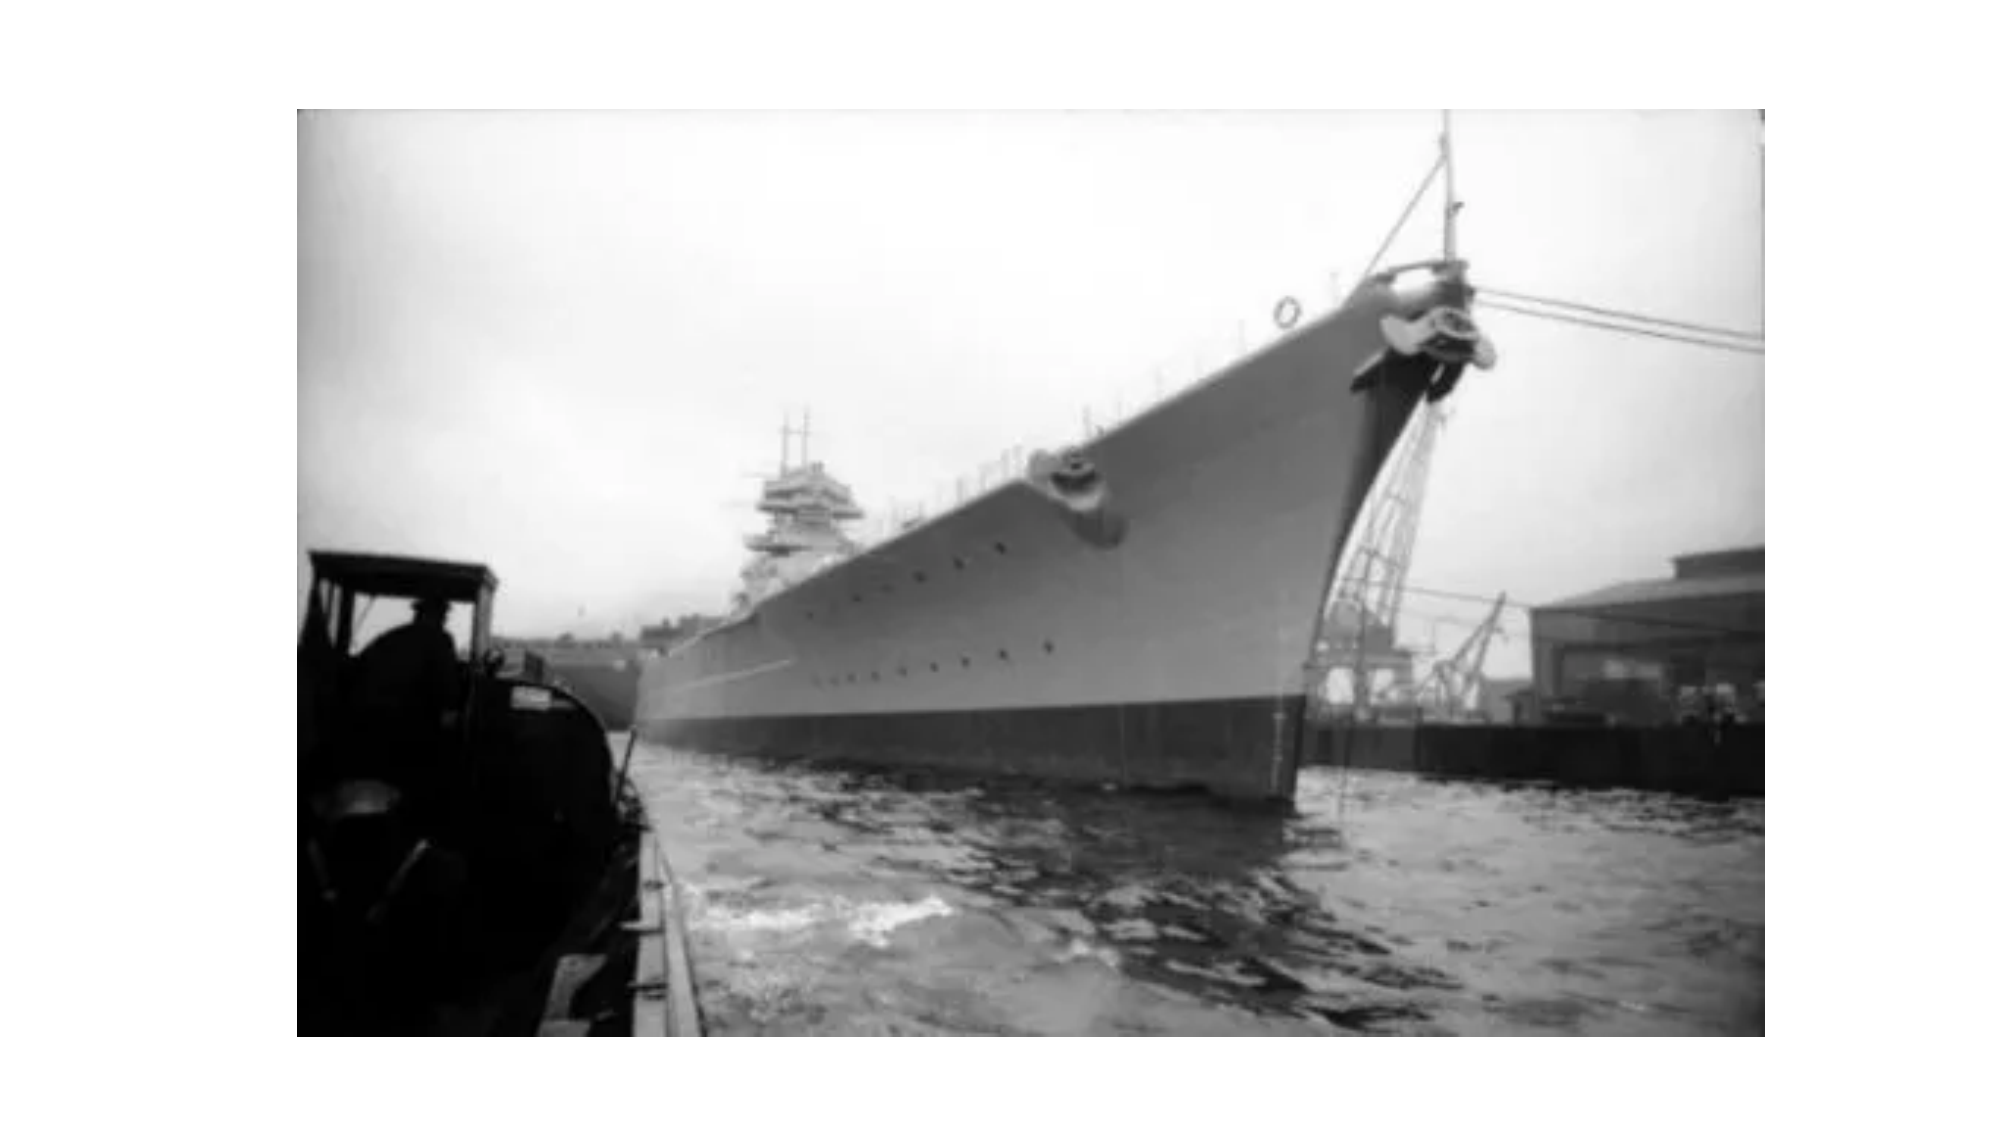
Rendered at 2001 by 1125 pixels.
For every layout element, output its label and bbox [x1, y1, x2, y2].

picture [297, 108, 1765, 1037]
